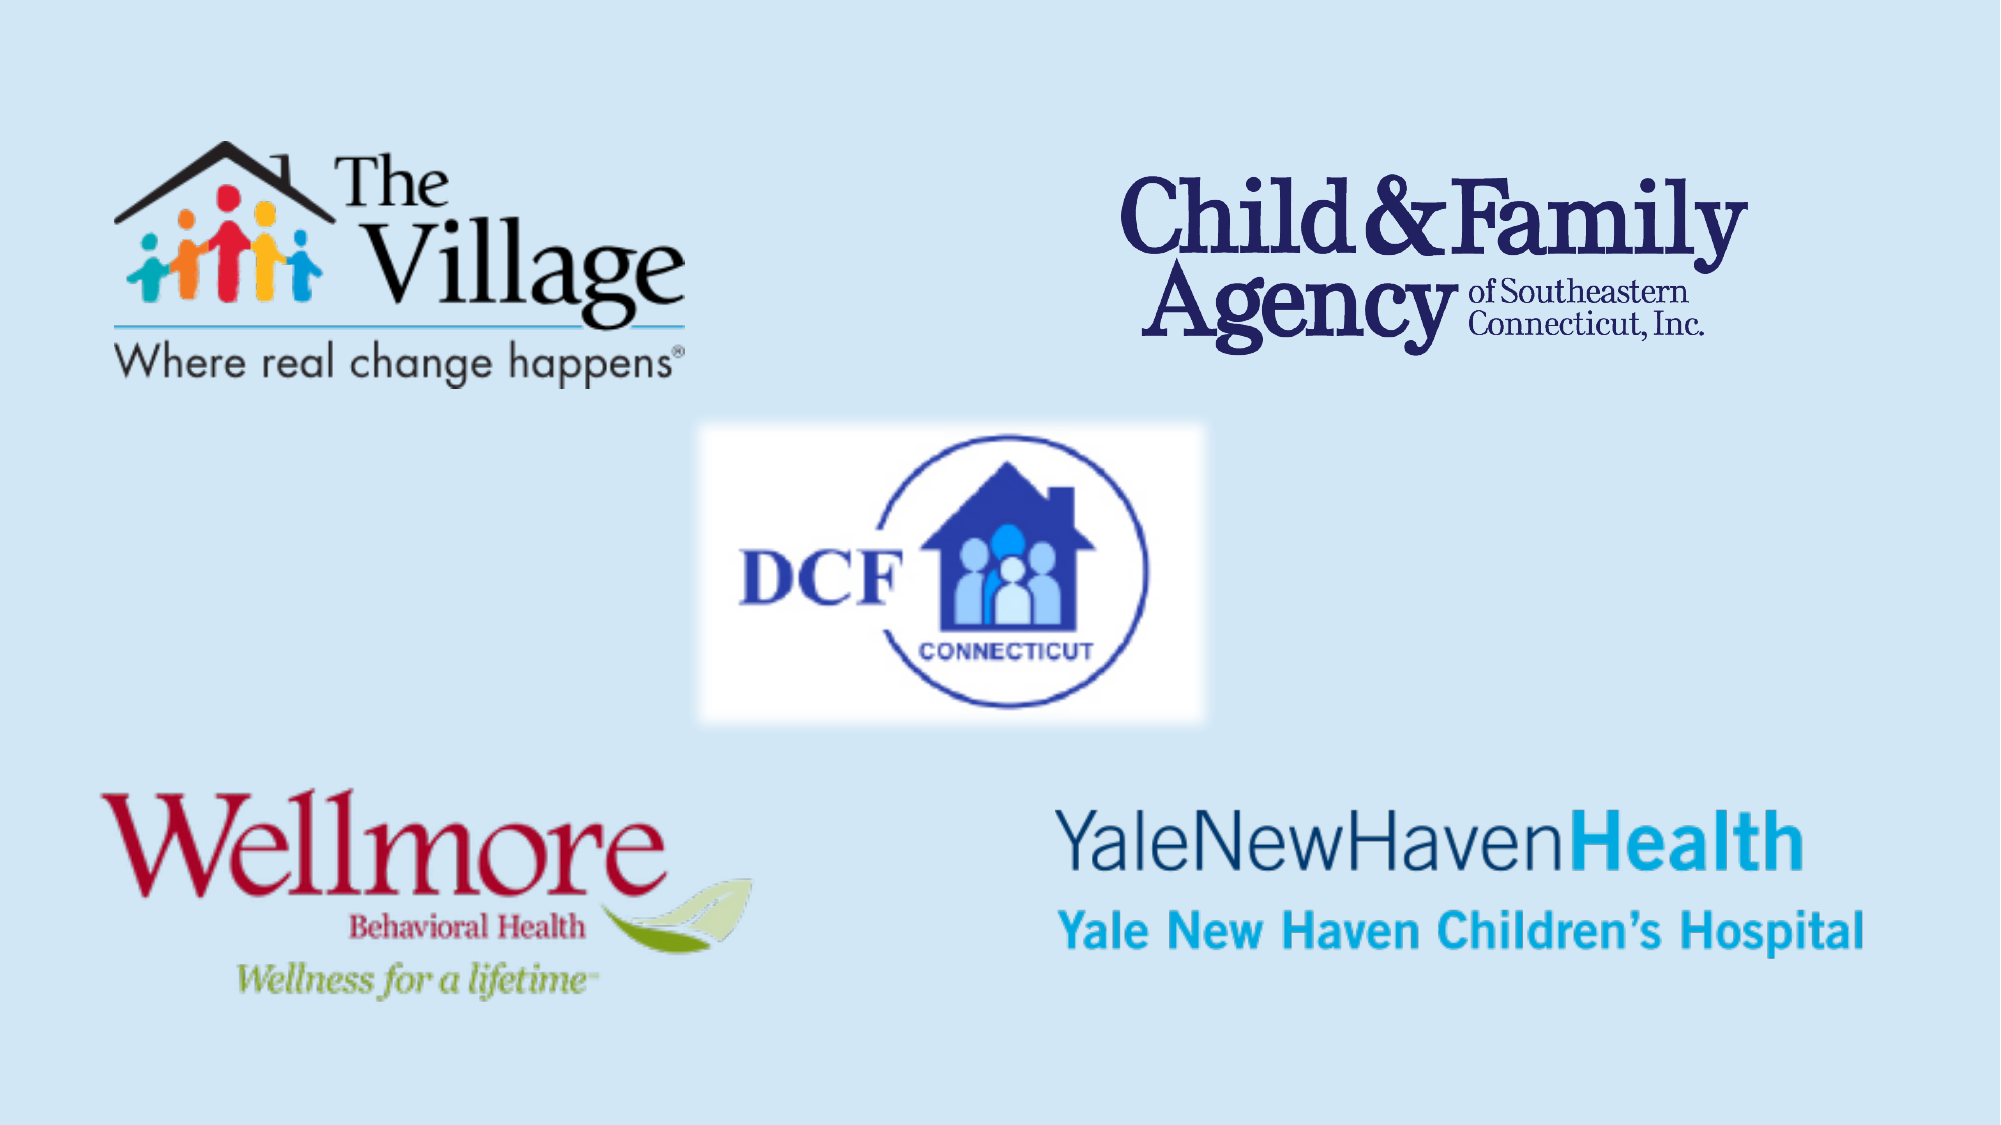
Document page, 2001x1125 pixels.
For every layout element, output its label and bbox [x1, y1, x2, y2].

picture [684, 409, 1219, 737]
picture [1055, 776, 1864, 995]
picture [114, 141, 685, 389]
picture [1121, 174, 1748, 356]
picture [88, 776, 765, 1015]
